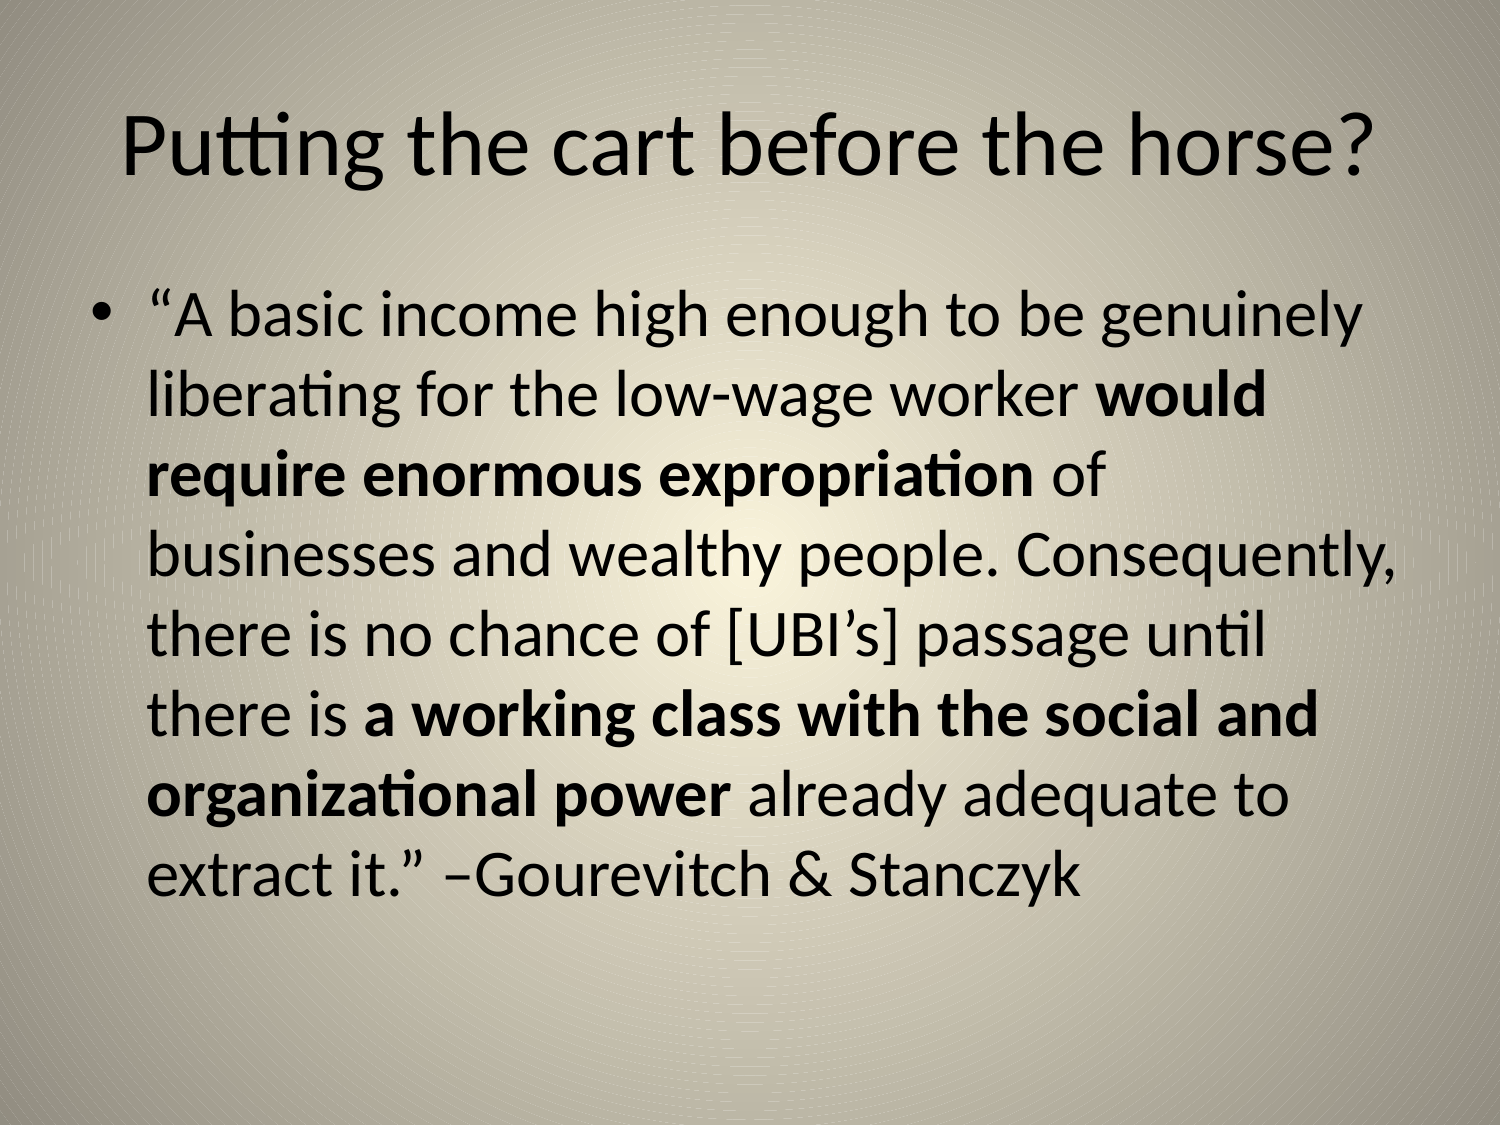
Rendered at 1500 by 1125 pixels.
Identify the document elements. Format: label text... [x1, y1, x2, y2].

title Putting the cart before the horse? [75, 45, 1425, 233]
list “A basic income high enough to be genuinely liberating for the low-wage worker would require enormous expropriation of businesses and wealthy people. Consequently, there is no chance of [UBI’s] passage until there is a working class with the social and organizational power already adequate to extract it.” –Gourevitch & Stanczyk [75, 262, 1425, 1005]
